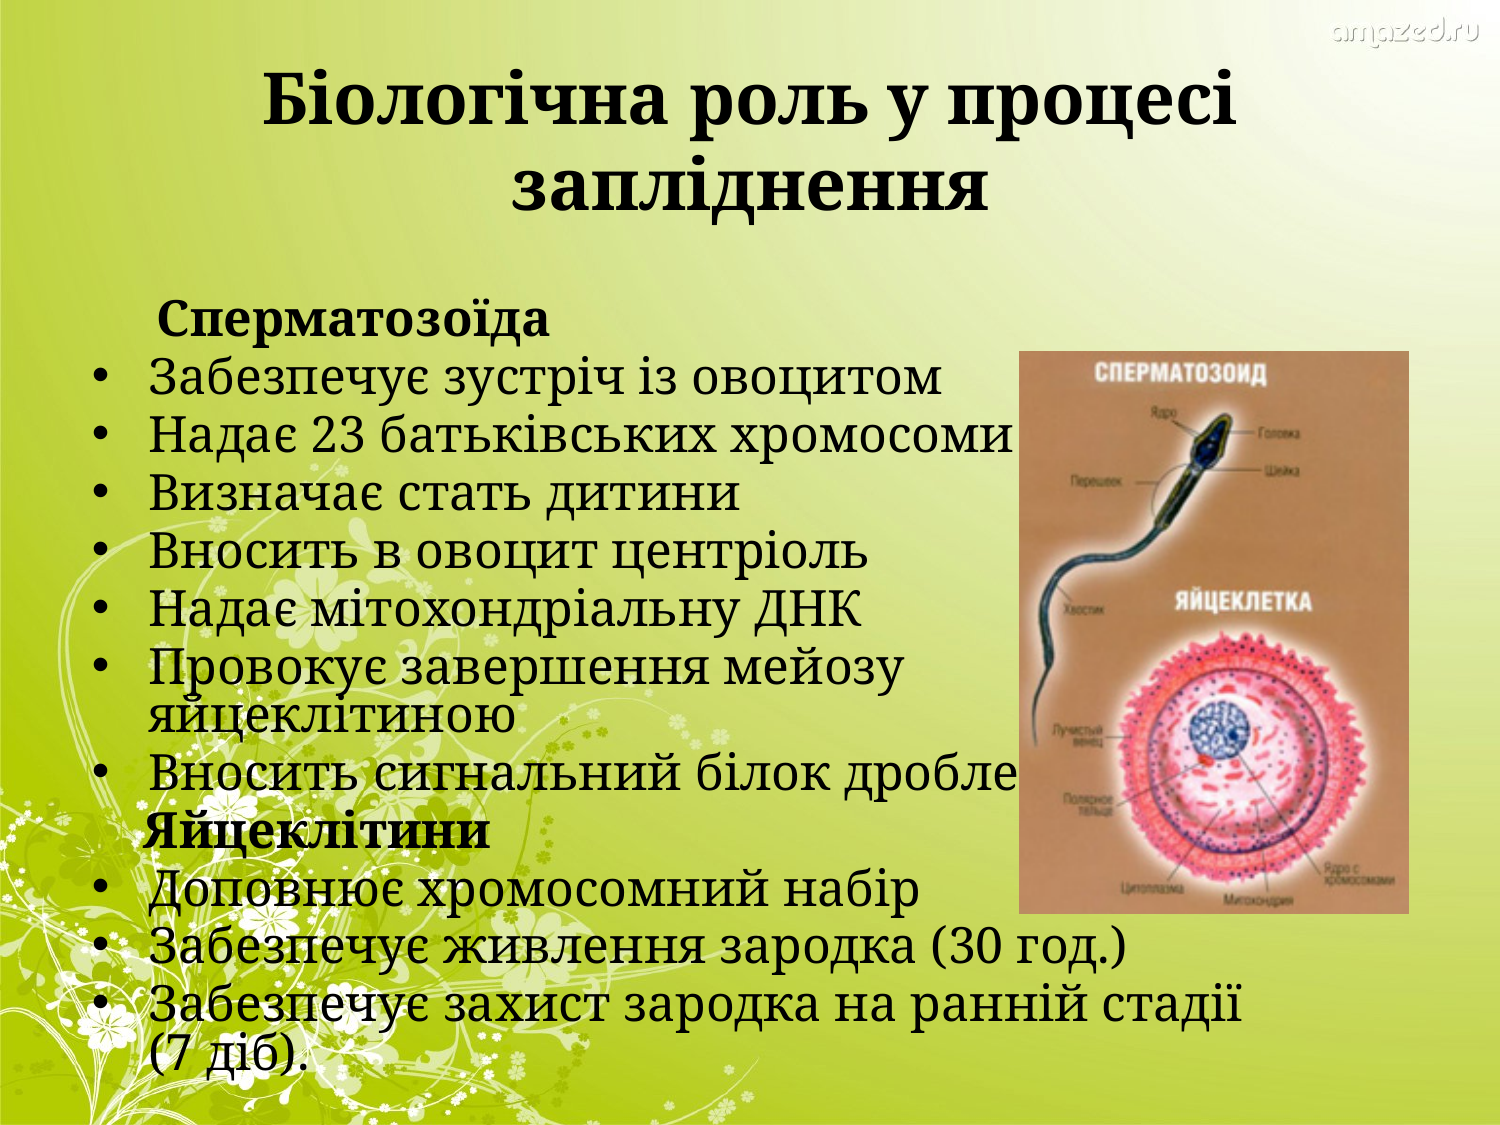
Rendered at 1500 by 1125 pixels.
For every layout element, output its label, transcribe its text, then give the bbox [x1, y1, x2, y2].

list Сперматозоїда Забезпечує зустріч із овоцитом Надає 23 батьківських хромосоми Визначає стать дитини Вносить в овоцит центріоль Надає мітохондріальну ДНК Провокує завершення мейозу яйцеклітиною Вносить сигнальний білок дроблення Яйцеклітини Доповнює хромосомний набір Забезпечує живлення зародка (30 год.) Забезпечує захист зародка на ранній стадії (7 діб). [76, 290, 1428, 1079]
title Біологічна роль у процесі запліднення [75, 45, 1425, 233]
picture [0, 0, 1500, 1125]
